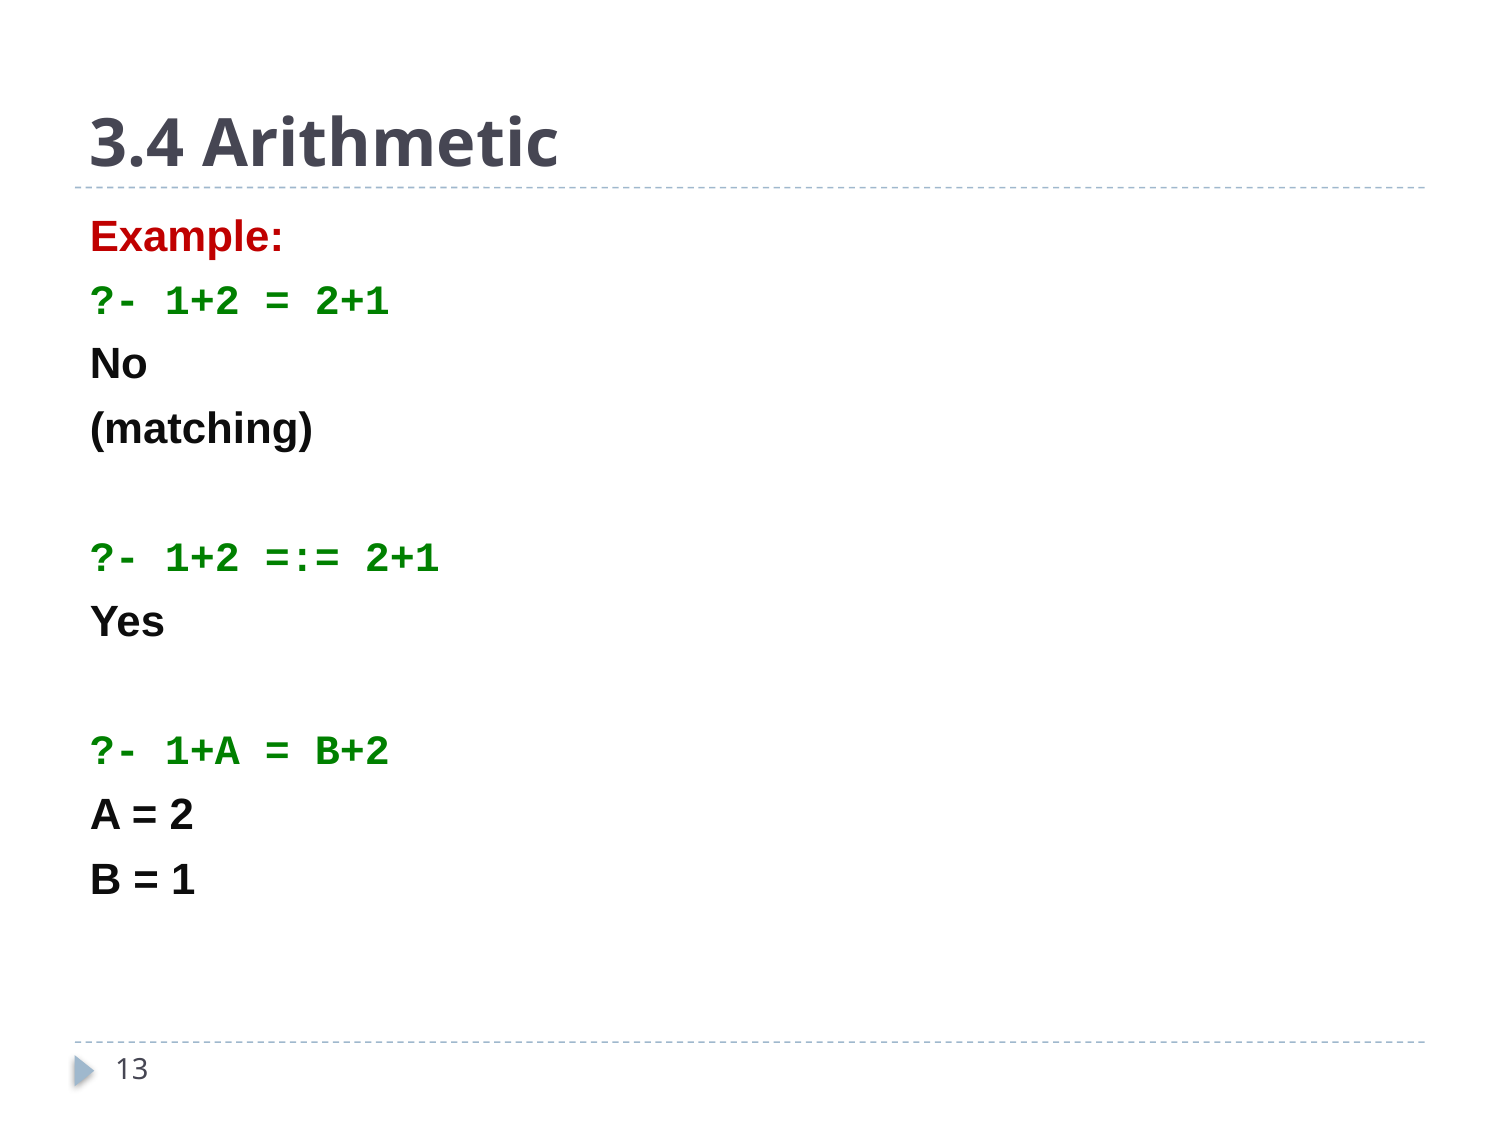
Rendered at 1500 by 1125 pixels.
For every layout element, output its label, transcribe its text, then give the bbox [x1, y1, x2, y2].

slide_number 13 [100, 1067, 426, 1103]
title 3.4 Arithmetic [75, 24, 1425, 188]
list Example: ?- 1+2 = 2+1 No (matching) ?- 1+2 =:= 2+1 Yes ?- 1+A = B+2 A = 2 B = 1 [75, 200, 1430, 1067]
